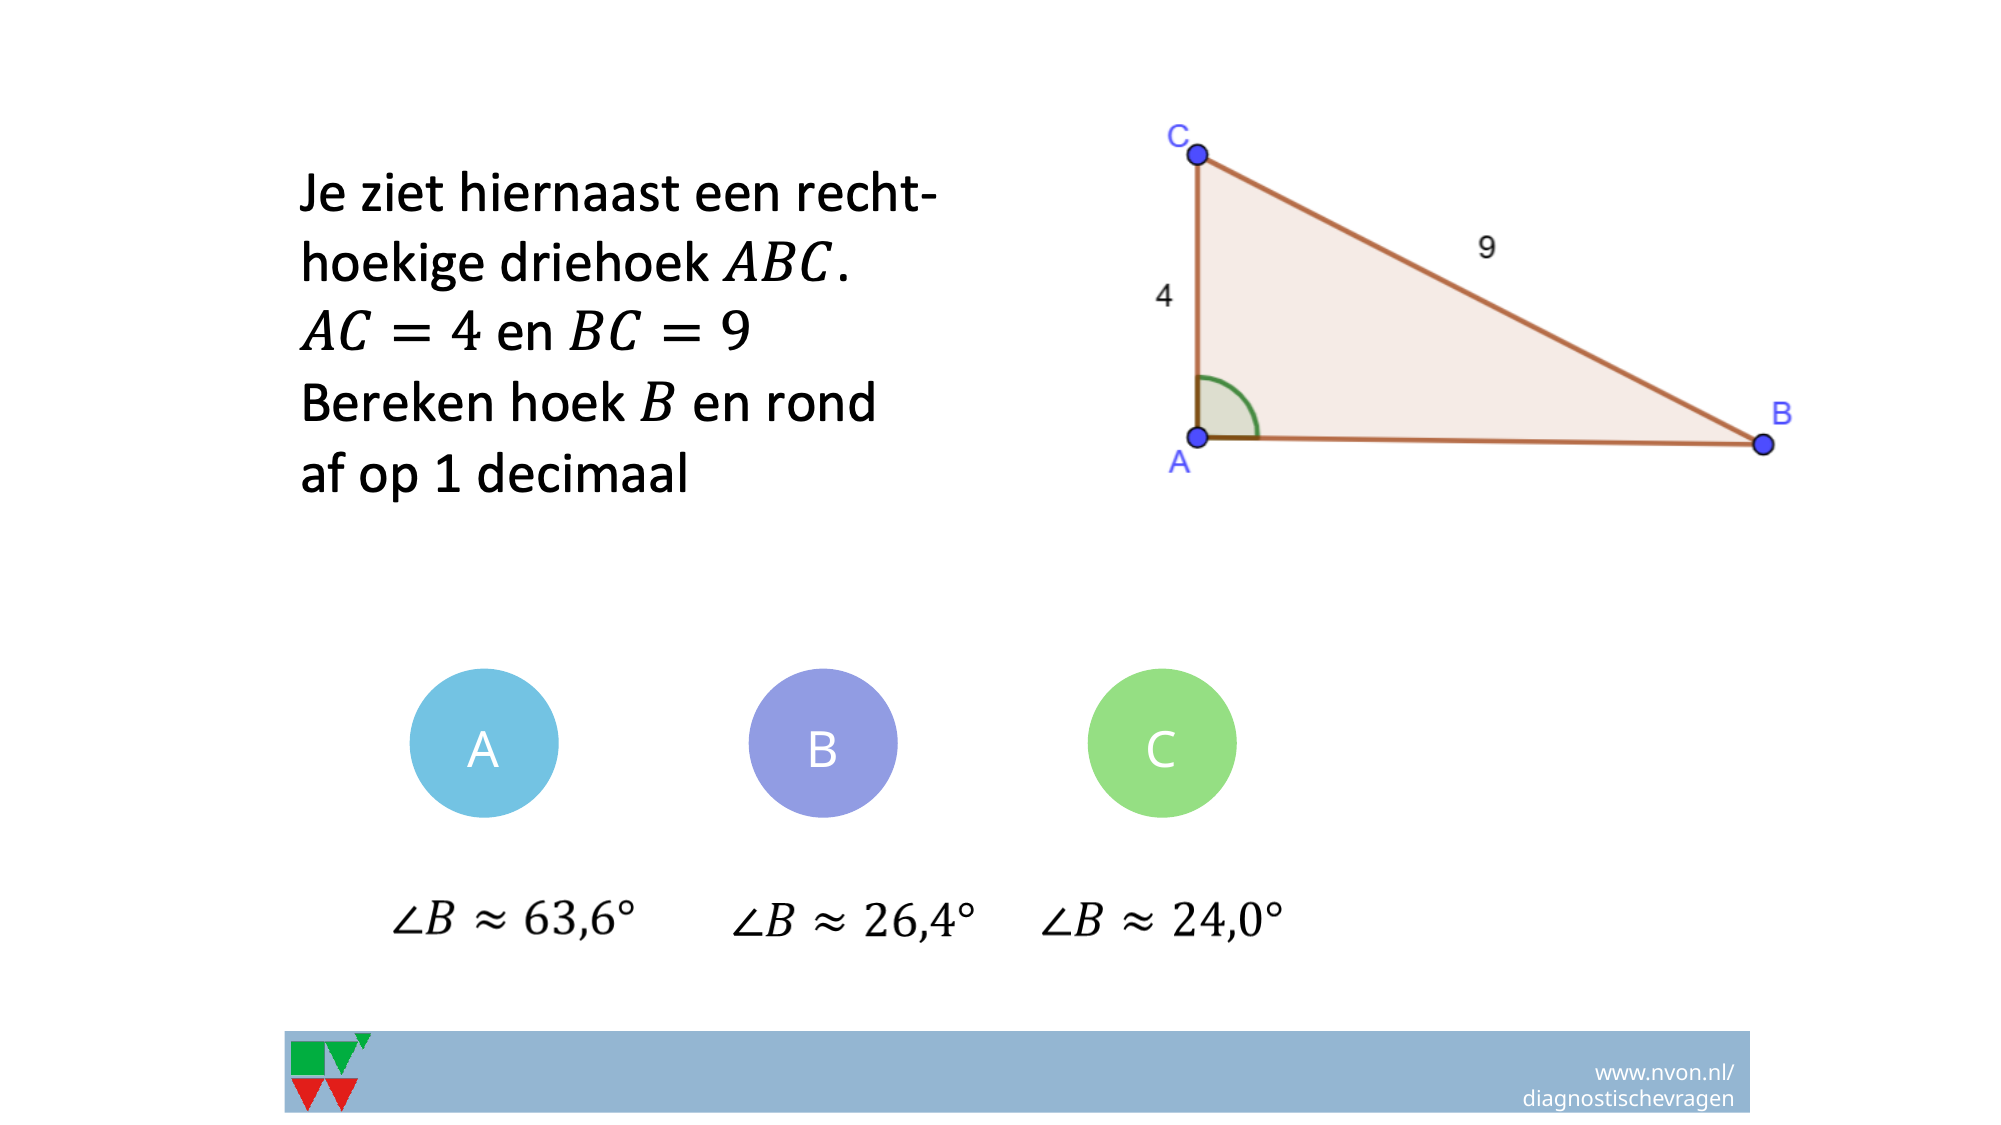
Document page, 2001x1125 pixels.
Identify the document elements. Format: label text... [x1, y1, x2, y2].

text_box [1027, 848, 1306, 988]
text_box [387, 825, 651, 1008]
text_box [728, 827, 989, 1009]
text_box [376, 1031, 1750, 1113]
picture [1088, 102, 1829, 493]
text_box [284, 147, 1286, 552]
text_box www.nvon.nl/diagnostischevragen [1370, 1051, 1750, 1119]
picture [284, 1026, 373, 1113]
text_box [409, 668, 559, 818]
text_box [1087, 668, 1237, 818]
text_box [748, 668, 898, 818]
